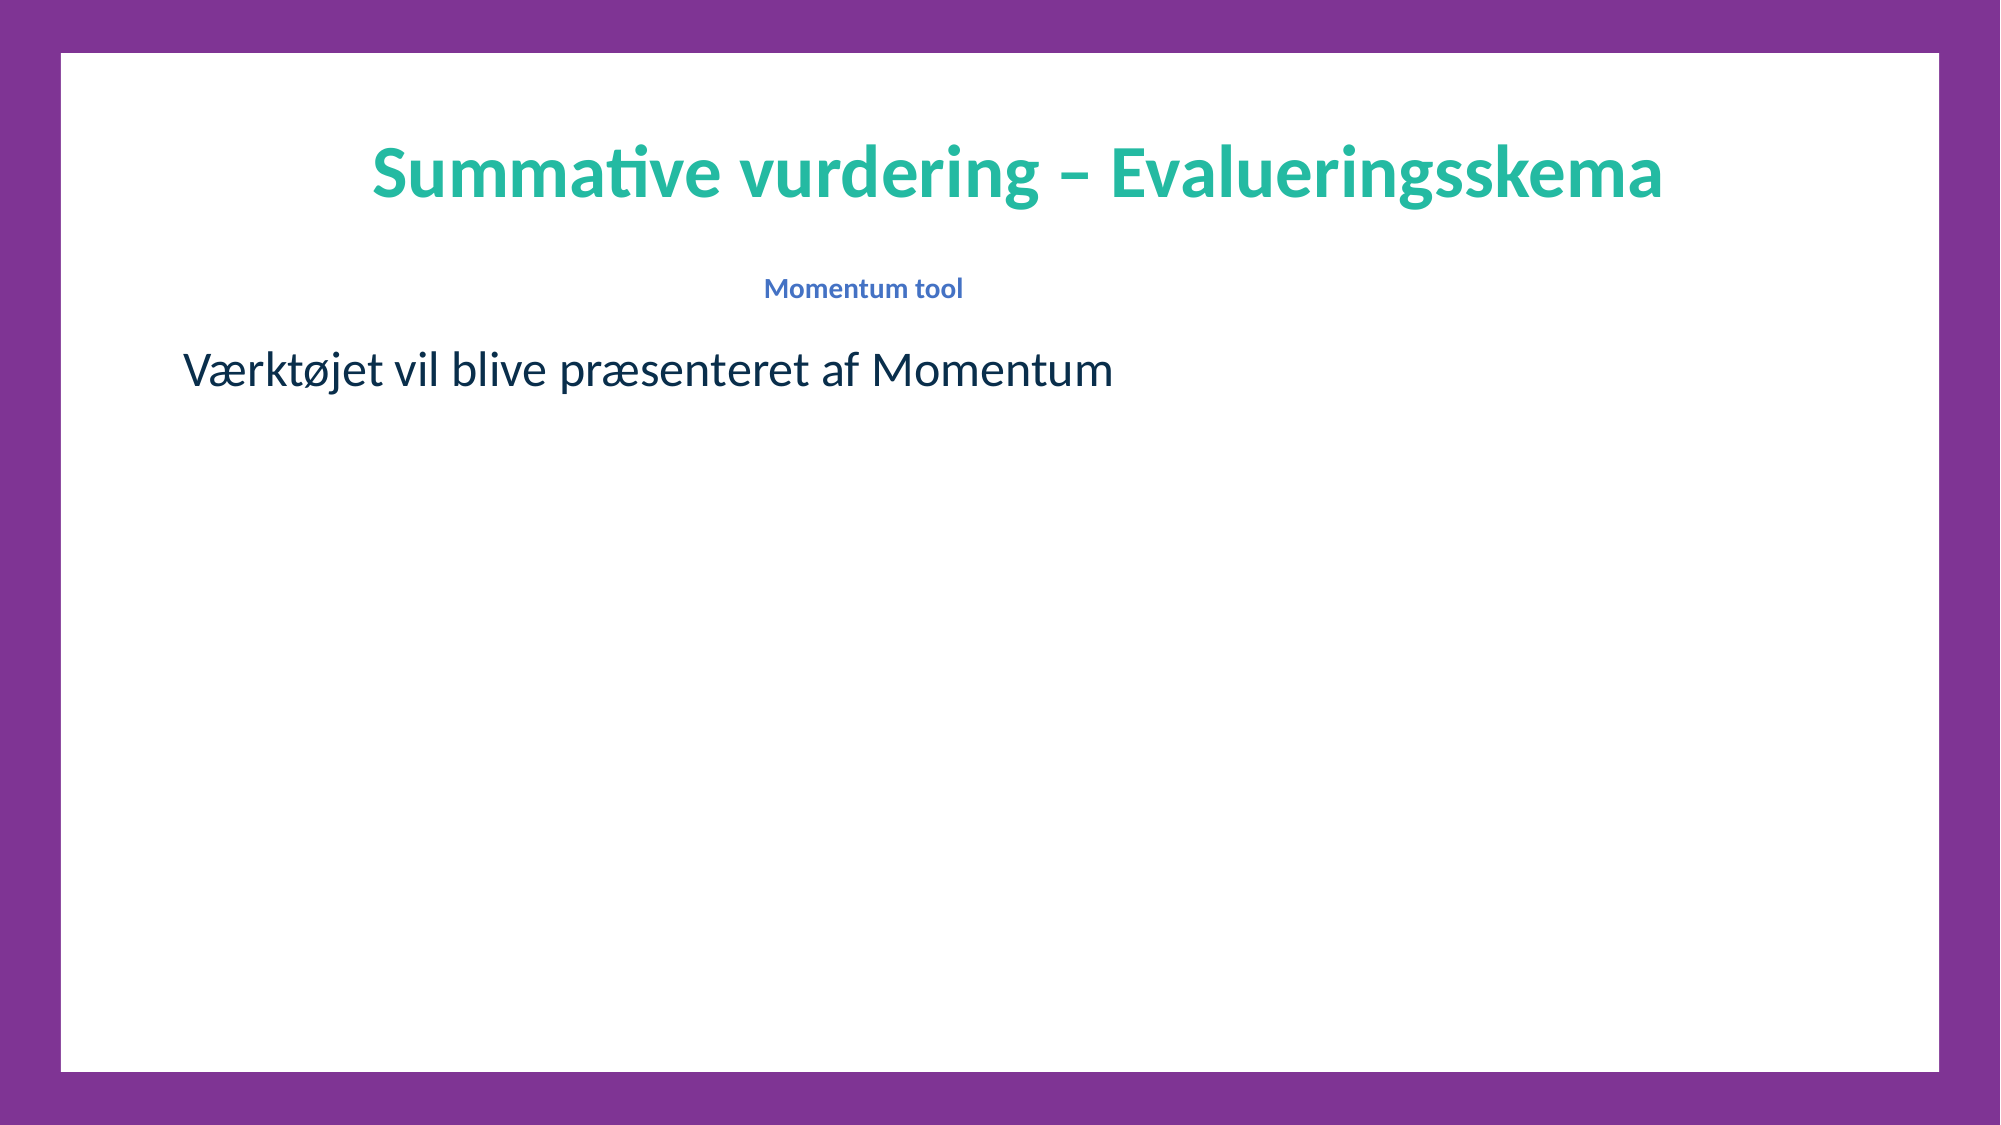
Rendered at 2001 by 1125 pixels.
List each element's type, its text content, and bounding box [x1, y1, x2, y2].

text_box Momentum tool [748, 256, 1065, 312]
list Summative vurdering – Evalueringsskema [130, 124, 1869, 257]
list Værktøjet vil blive præsenteret af Momentum [130, 335, 1869, 968]
